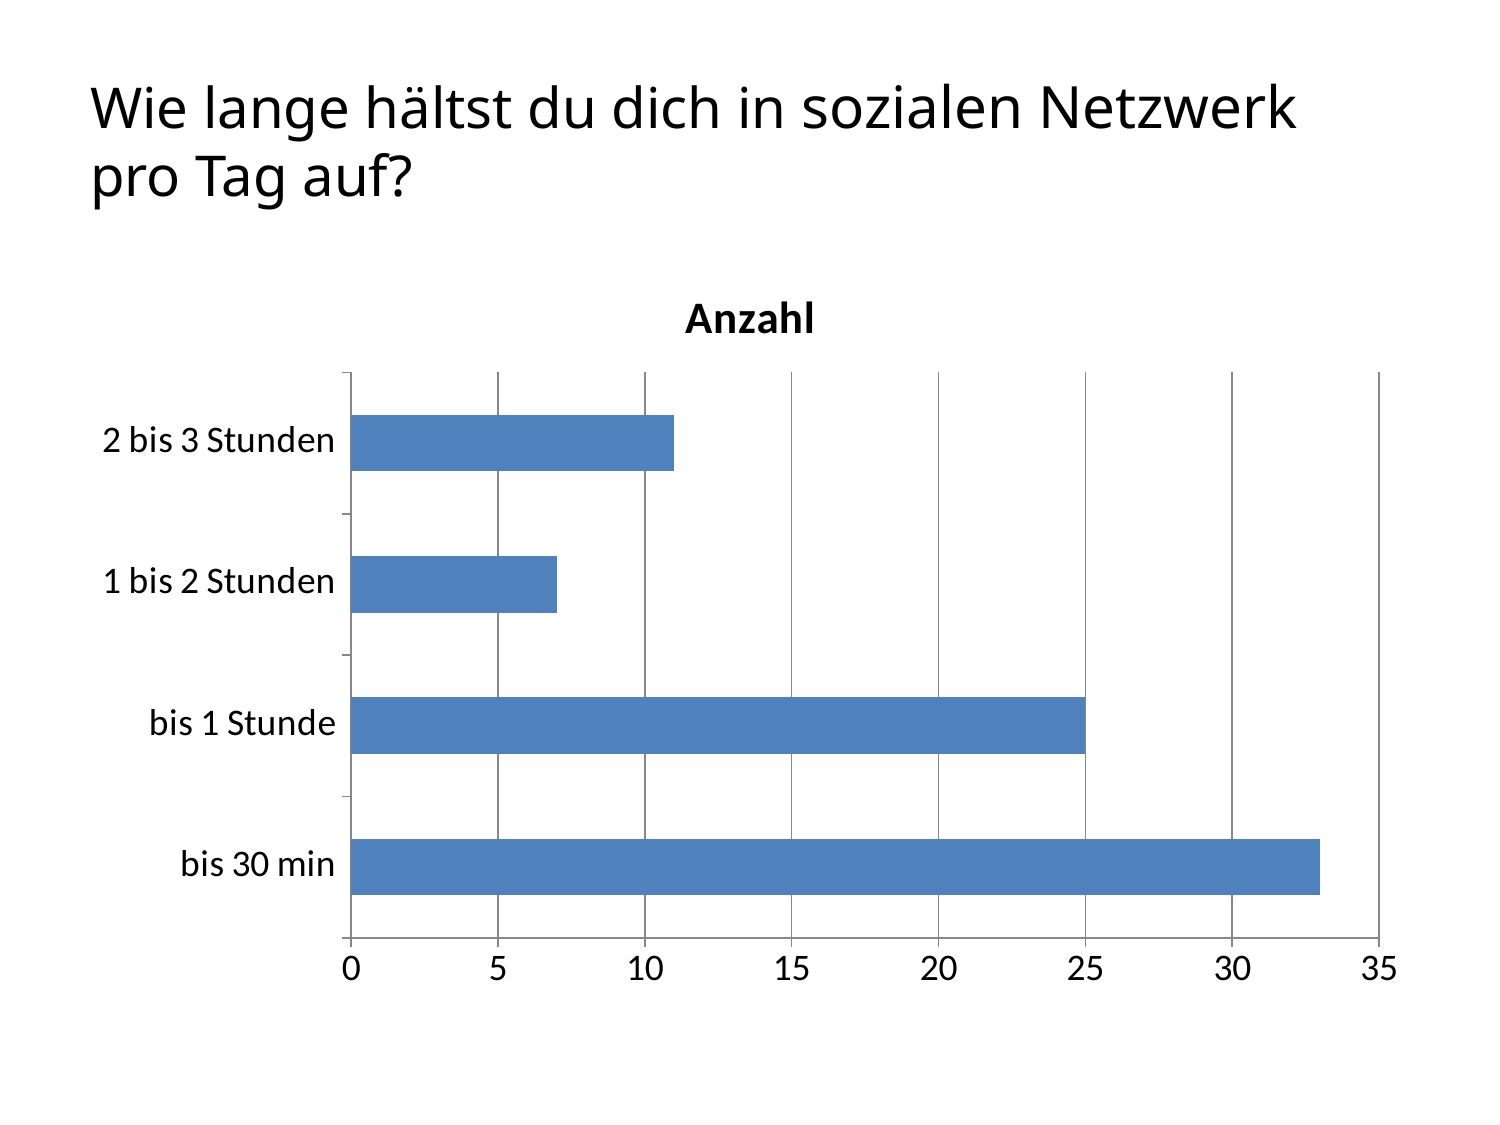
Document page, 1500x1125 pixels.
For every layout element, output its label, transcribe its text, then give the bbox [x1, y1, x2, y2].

title Wie lange hältst du dich in sozialen Netzwerk pro Tag auf? [75, 45, 1425, 233]
chart [74, 262, 1426, 1006]
